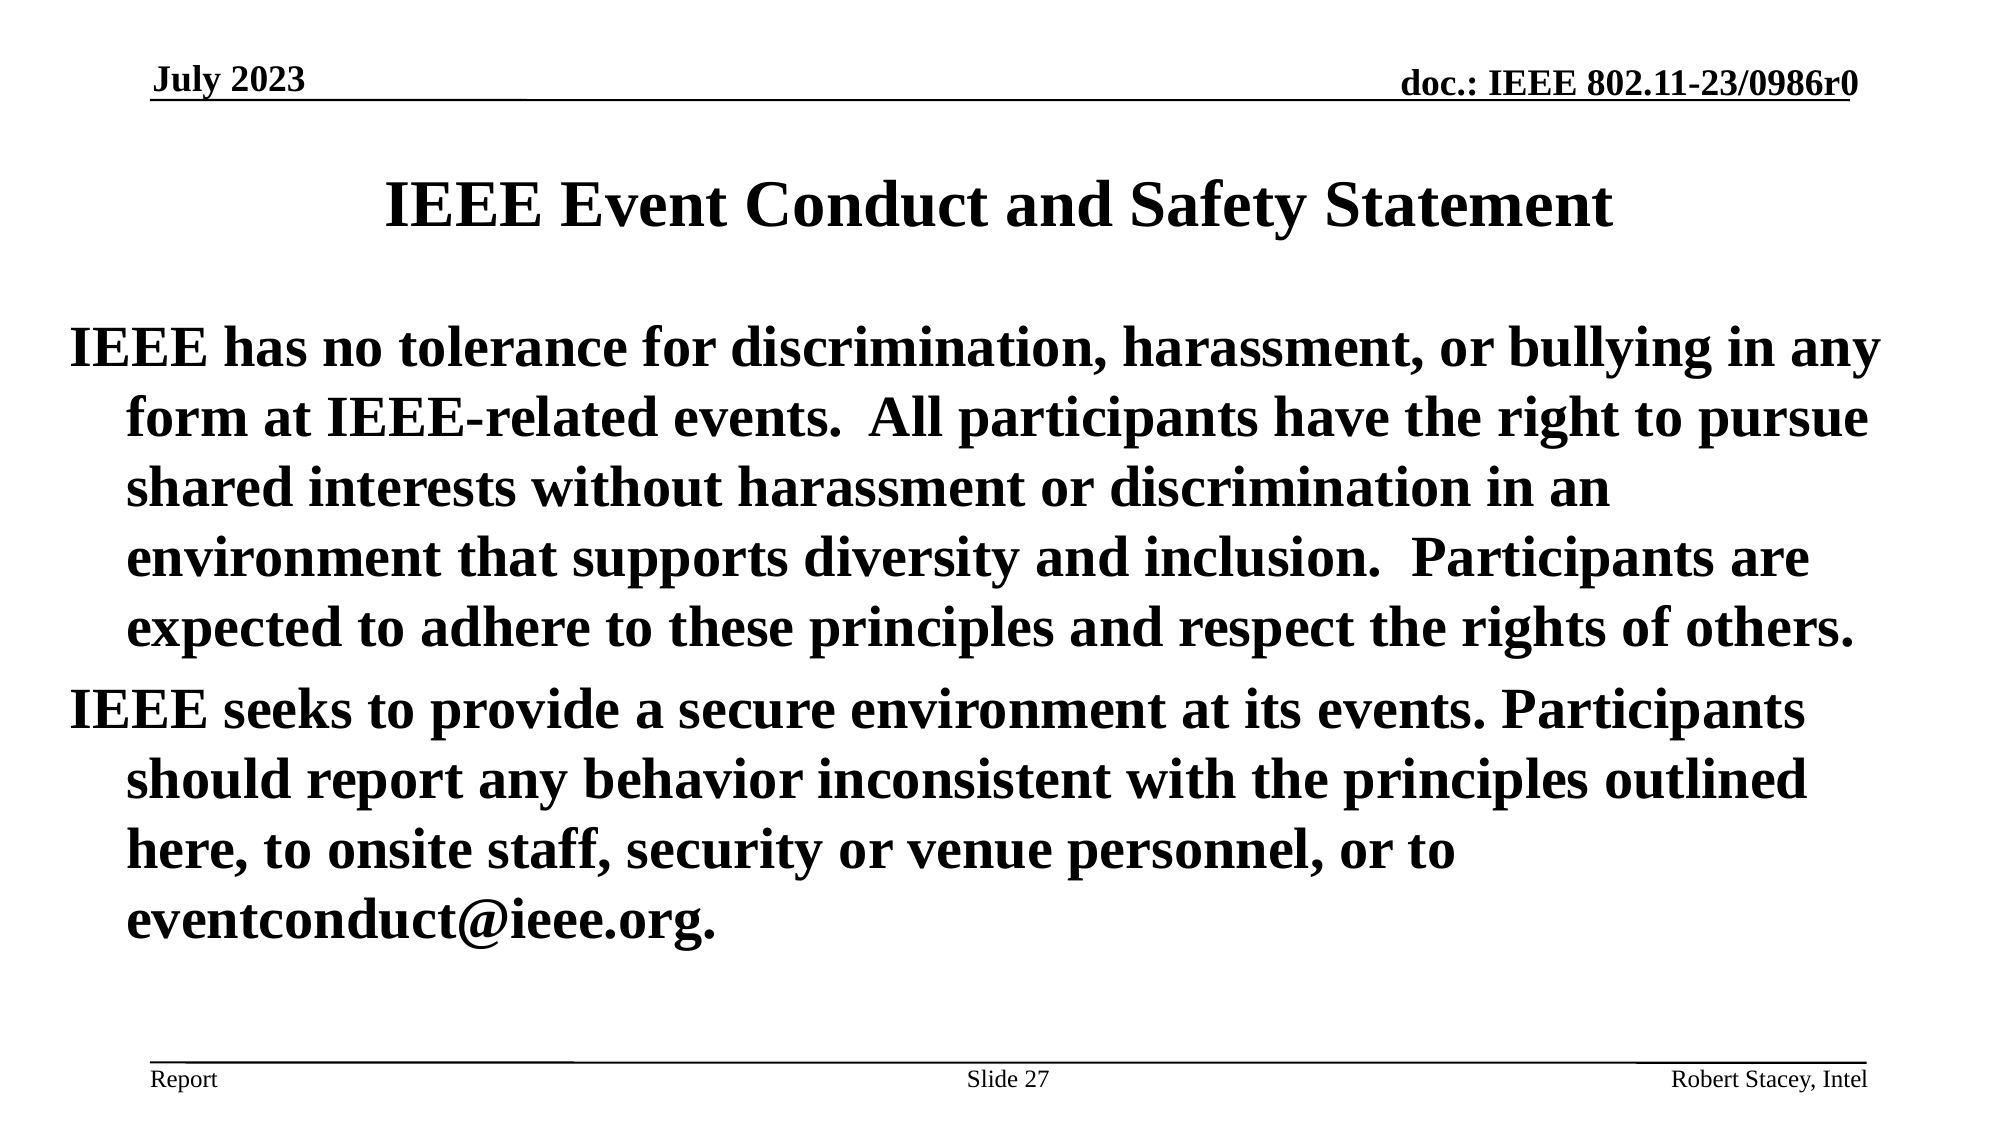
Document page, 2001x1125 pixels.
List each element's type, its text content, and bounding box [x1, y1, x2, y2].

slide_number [152, 54, 563, 100]
footer Robert Stacey, Intel [1171, 1061, 1869, 1093]
list IEEE has no tolerance for discrimination, harassment, or bullying in any form at IEEE-related events. All participants have the right to pursue shared interests without harassment or discrimination in an environment that supports diversity and inclusion. Participants are expected to adhere to these principles and respect the rights of others. IEEE seeks to provide a secure environment at its events. Participants should report any behavior inconsistent with the principles outlined here, to onsite staff, security or venue personnel, or to eventconduct@ieee.org. [54, 299, 1901, 1059]
title IEEE Event Conduct and Safety Statement [149, 112, 1850, 288]
slide_number Slide 27 [950, 1061, 1067, 1123]
